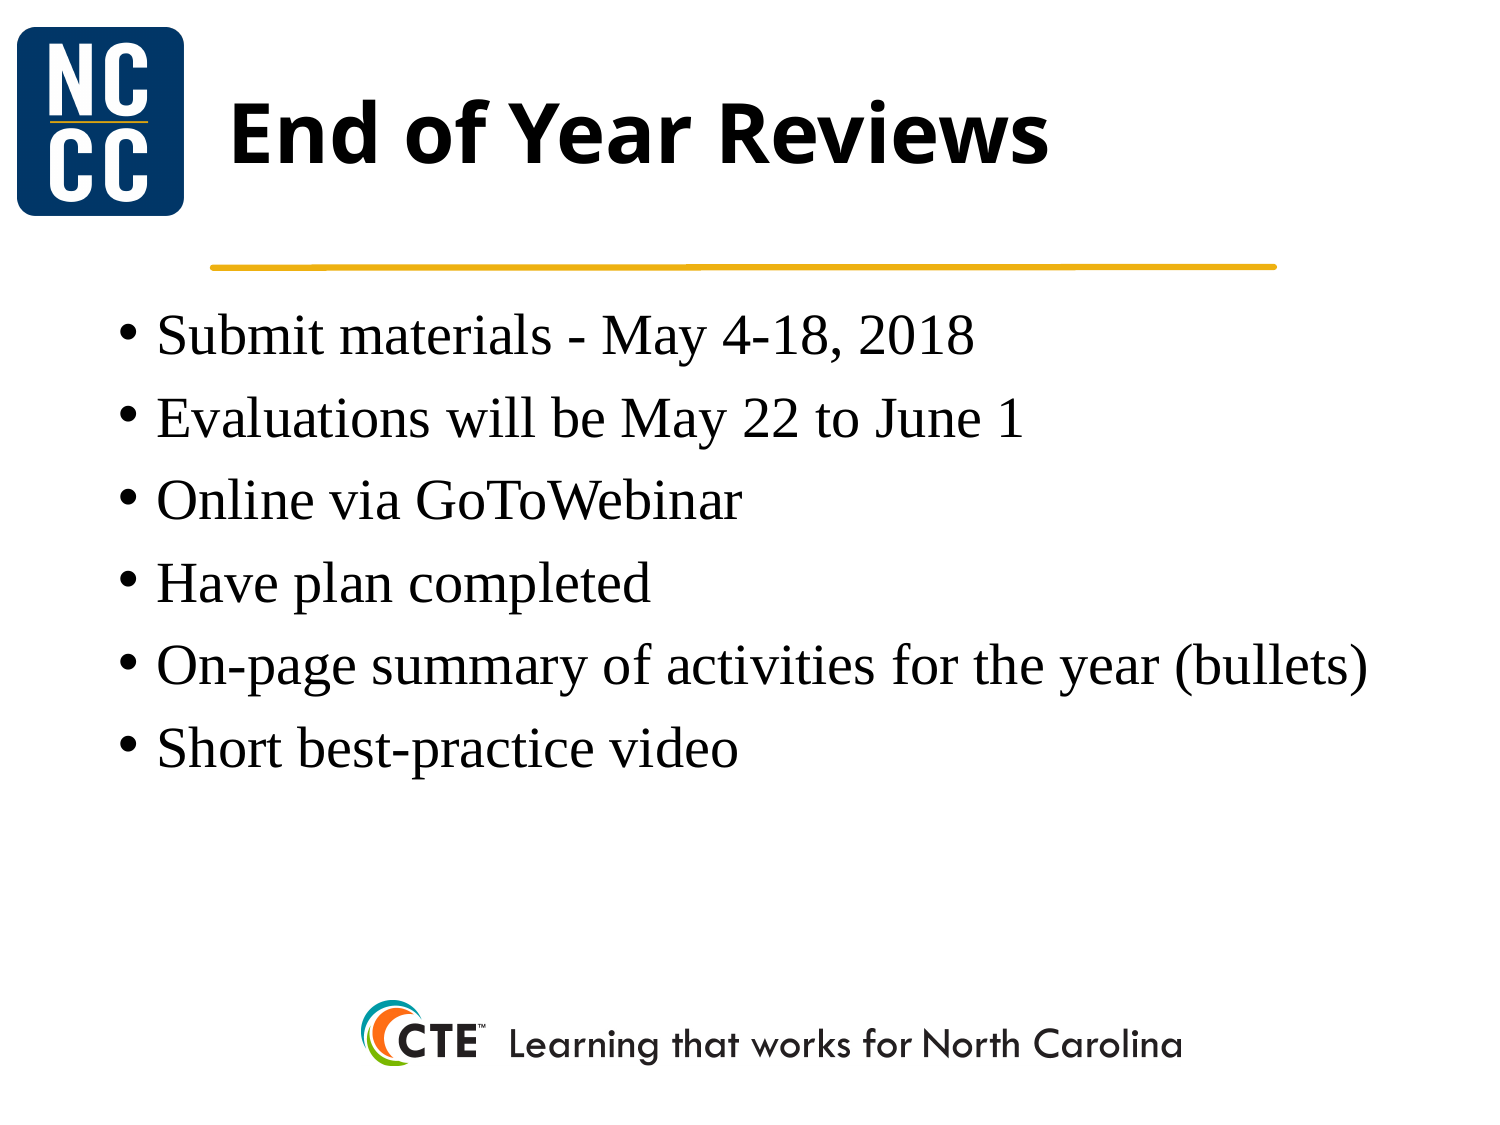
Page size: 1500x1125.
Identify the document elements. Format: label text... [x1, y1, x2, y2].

list Submit materials - May 4-18, 2018 Evaluations will be May 22 to June 1 Online via GoToWebinar Have plan completed On-page summary of activities for the year (bullets) Short best-practice video [103, 288, 1397, 1066]
picture [361, 1000, 1181, 1066]
title End of Year Reviews [212, 27, 1421, 246]
picture [17, 27, 184, 216]
